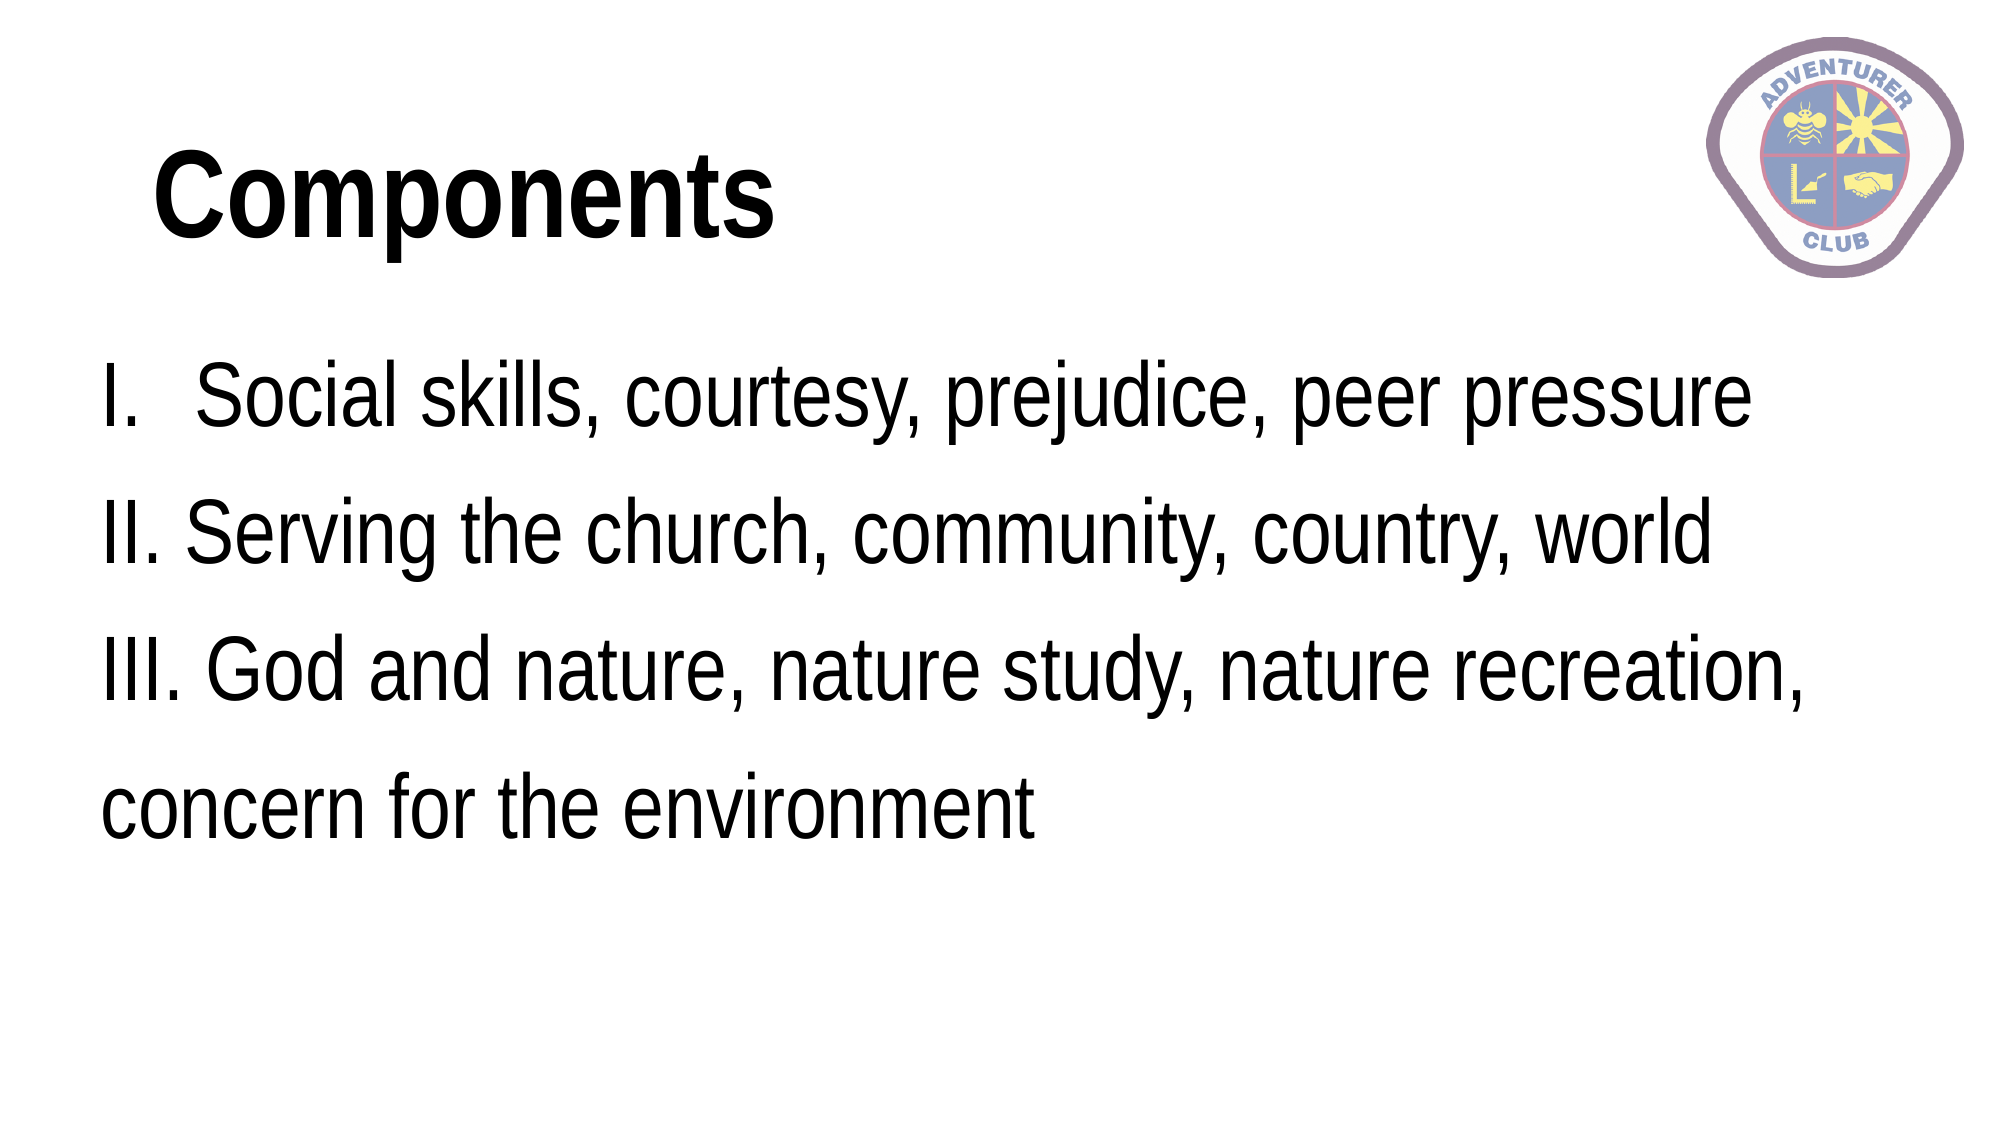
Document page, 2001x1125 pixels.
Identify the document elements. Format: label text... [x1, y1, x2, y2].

list Social skills, courtesy, prejudice, peer pressure II. Serving the church, community, country, world III. God and nature, nature study, nature recreation, concern for the environment [85, 299, 1929, 1014]
title Components [137, 59, 1706, 278]
picture [1706, 37, 1964, 278]
